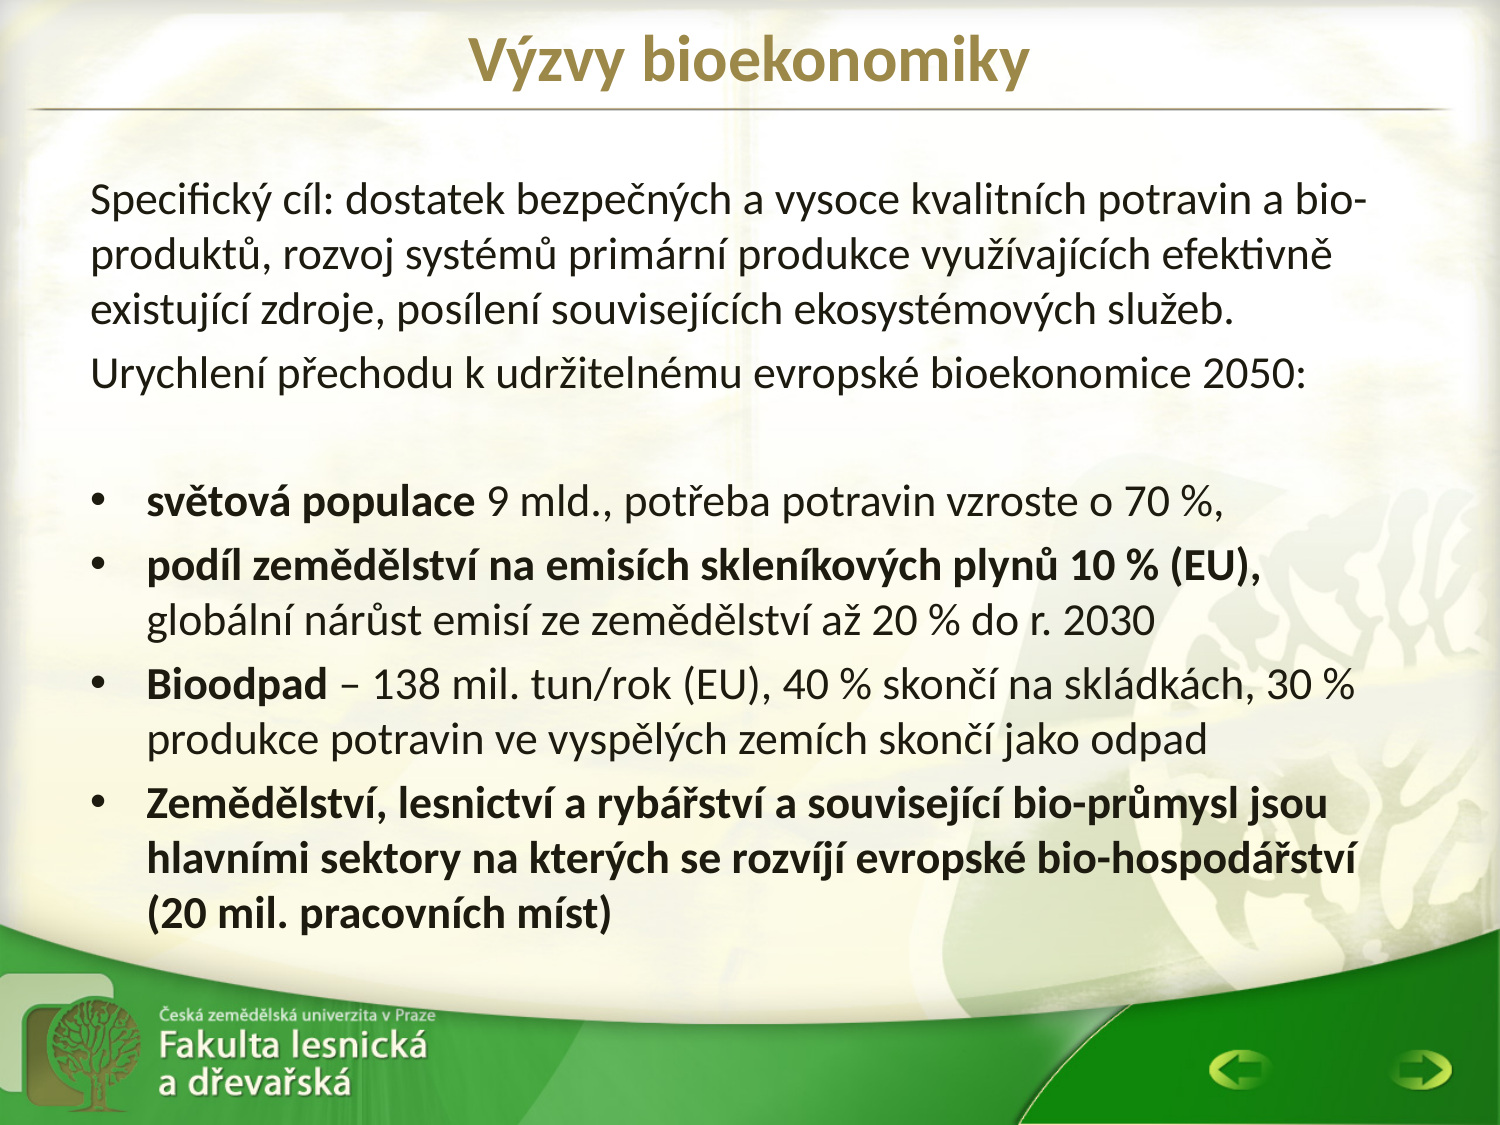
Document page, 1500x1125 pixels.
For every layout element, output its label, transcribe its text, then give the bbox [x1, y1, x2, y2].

title Výzvy bioekonomiky [75, 7, 1425, 102]
list Specifický cíl: dostatek bezpečných a vysoce kvalitních potravin a bio-produktů, rozvoj systémů primární produkce využívajících efektivně existující zdroje, posílení souvisejících ekosystémových služeb. Urychlení přechodu k udržitelnému evropské bioekonomice 2050: světová populace 9 mld., potřeba potravin vzroste o 70 %, podíl zemědělství na emisích skleníkových plynů 10 % (EU), globální nárůst emisí ze zemědělství až 20 % do r. 2030 Bioodpad – 138 mil. tun/rok (EU), 40 % skončí na skládkách, 30 % produkce potravin ve vyspělých zemích skončí jako odpad Zemědělství, lesnictví a rybářství a související bio-průmysl jsou hlavními sektory na kterých se rozvíjí evropské bio-hospodářství (20 mil. pracovních míst) [75, 160, 1425, 941]
picture [0, 0, 1500, 1125]
